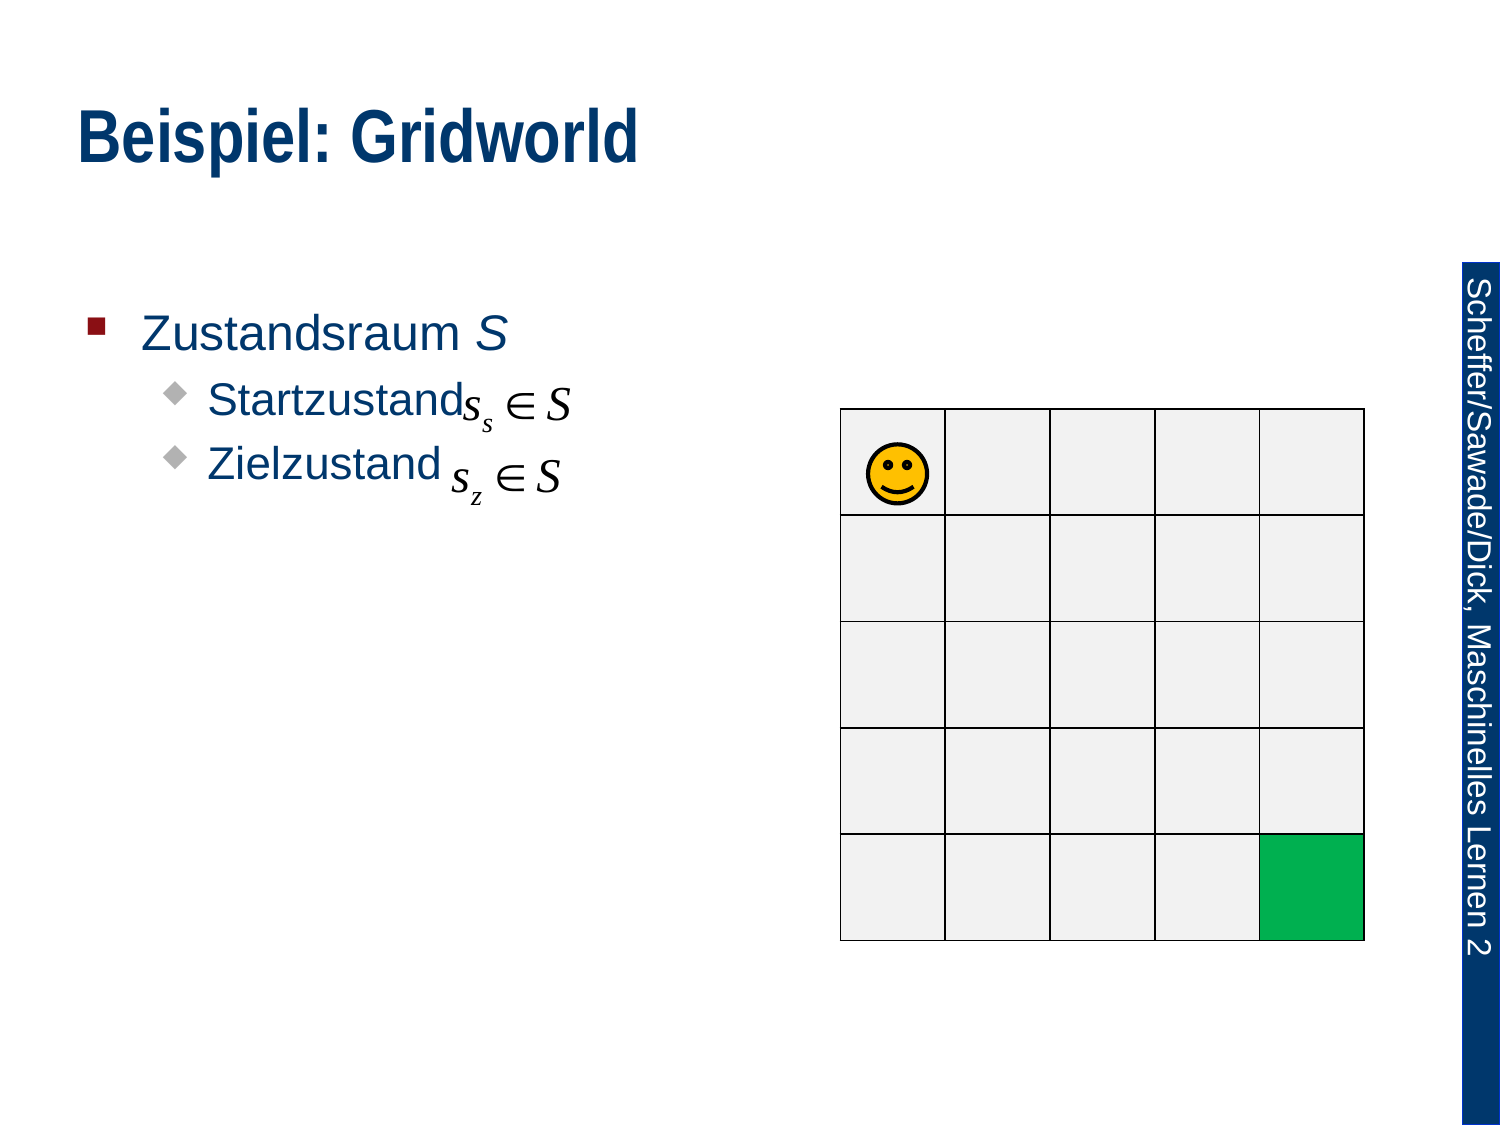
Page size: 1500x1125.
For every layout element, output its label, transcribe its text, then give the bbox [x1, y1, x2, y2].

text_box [442, 444, 573, 518]
title Beispiel: Gridworld [62, 49, 1338, 238]
table_cell [946, 835, 1049, 940]
table_header [1156, 410, 1259, 514]
table_cell [1260, 835, 1363, 940]
table_header [946, 410, 1049, 514]
list Zustandsraum S Startzustand Zielzustand [70, 292, 751, 1066]
table_cell [1260, 622, 1363, 727]
table_cell [1051, 729, 1154, 833]
table_cell [946, 729, 1049, 833]
table_cell [1260, 729, 1363, 833]
table_cell [1156, 835, 1259, 940]
table_cell [1156, 622, 1259, 727]
table_cell [1156, 516, 1259, 621]
table_cell [1156, 729, 1259, 833]
table_header [841, 410, 944, 514]
table_cell [1260, 516, 1363, 621]
table_header [1051, 410, 1154, 514]
table_cell [946, 622, 1049, 727]
table_cell [841, 835, 944, 940]
table_cell [946, 516, 1049, 621]
table_cell [841, 516, 944, 621]
table_cell [1051, 622, 1154, 727]
table_cell [1051, 516, 1154, 621]
table_header [1260, 410, 1363, 514]
text_box [865, 442, 930, 506]
table_cell [1051, 835, 1154, 940]
table_cell [841, 622, 944, 727]
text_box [454, 370, 585, 445]
table_cell [841, 729, 944, 833]
